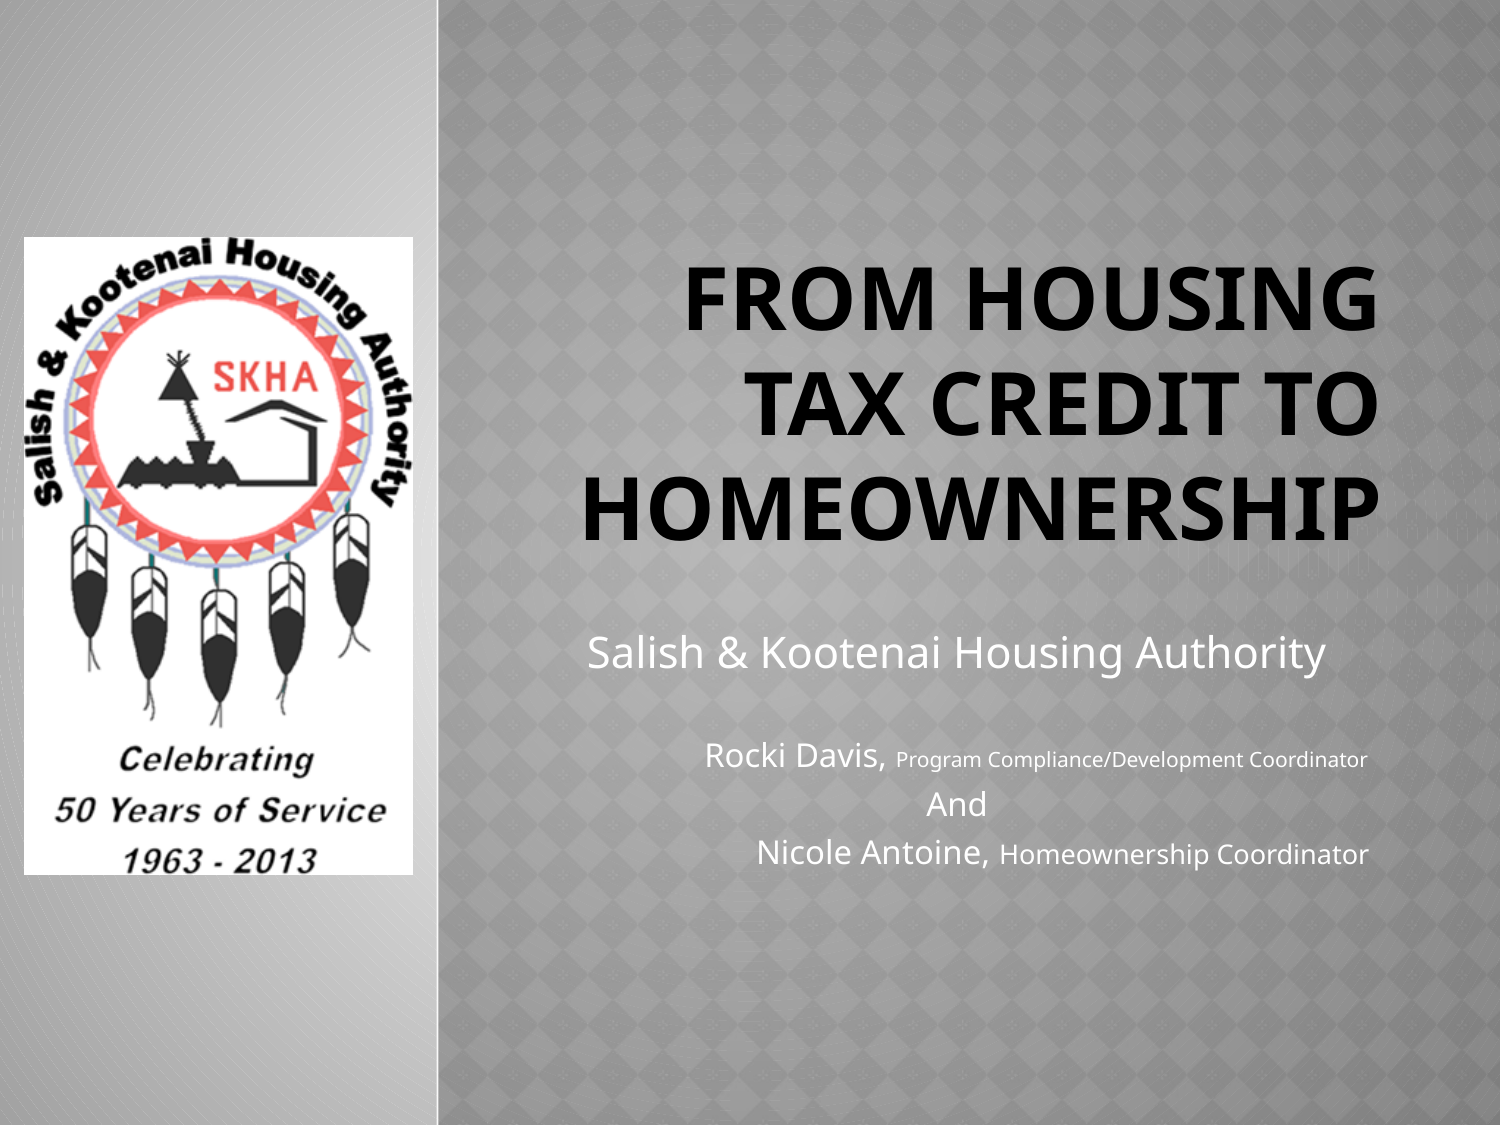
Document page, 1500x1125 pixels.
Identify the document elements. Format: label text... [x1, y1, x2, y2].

picture [24, 237, 413, 876]
subtitle Salish & Kootenai Housing Authority Rocki Davis, Program Compliance/Development Coordinator And Nicole Antoine, Homeownership Coordinator [537, 624, 1377, 875]
title From Housing Tax Credit to Homeownership [552, 87, 1390, 558]
